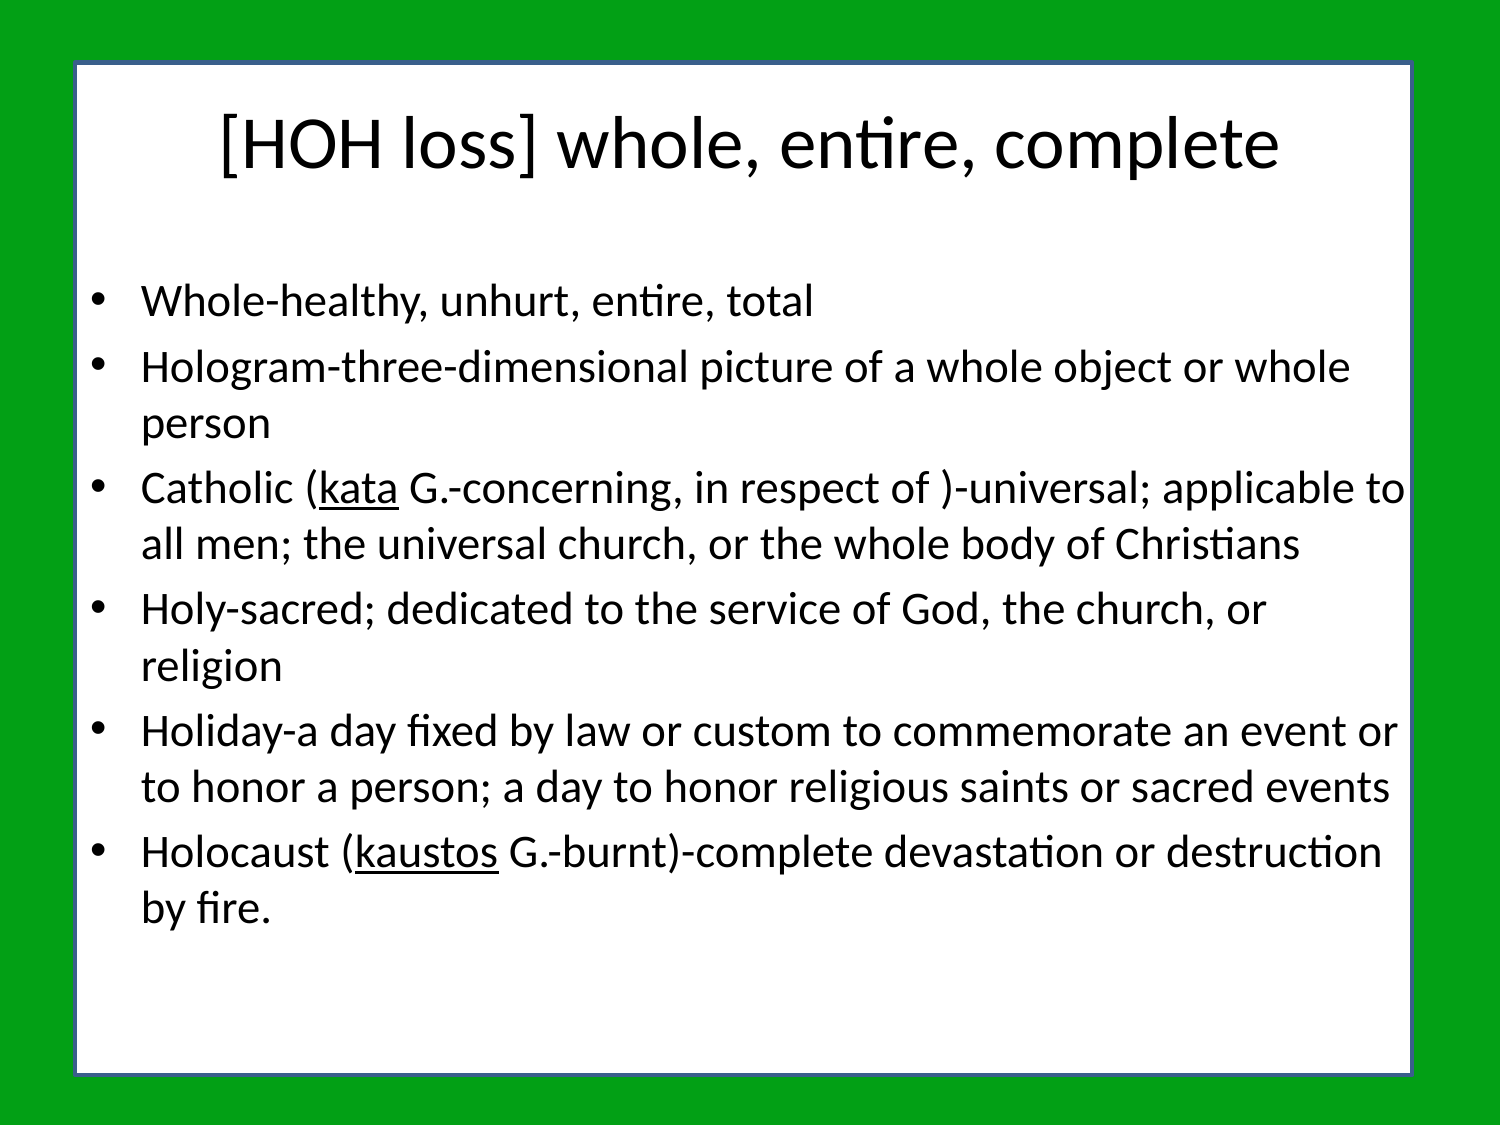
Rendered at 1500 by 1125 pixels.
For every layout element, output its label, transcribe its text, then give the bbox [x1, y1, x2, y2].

list Whole-healthy, unhurt, entire, total Hologram-three-dimensional picture of a whole object or whole person Catholic (kata G.-concerning, in respect of )-universal; applicable to all men; the universal church, or the whole body of Christians Holy-sacred; dedicated to the service of God, the church, or religion Holiday-a day fixed by law or custom to commemorate an event or to honor a person; a day to honor religious saints or sacred events Holocaust (kaustos G.-burnt)-complete devastation or destruction by fire. [75, 262, 1425, 1005]
text_box [73, 60, 1414, 1077]
title [HOH loss] whole, entire, complete [75, 45, 1425, 233]
